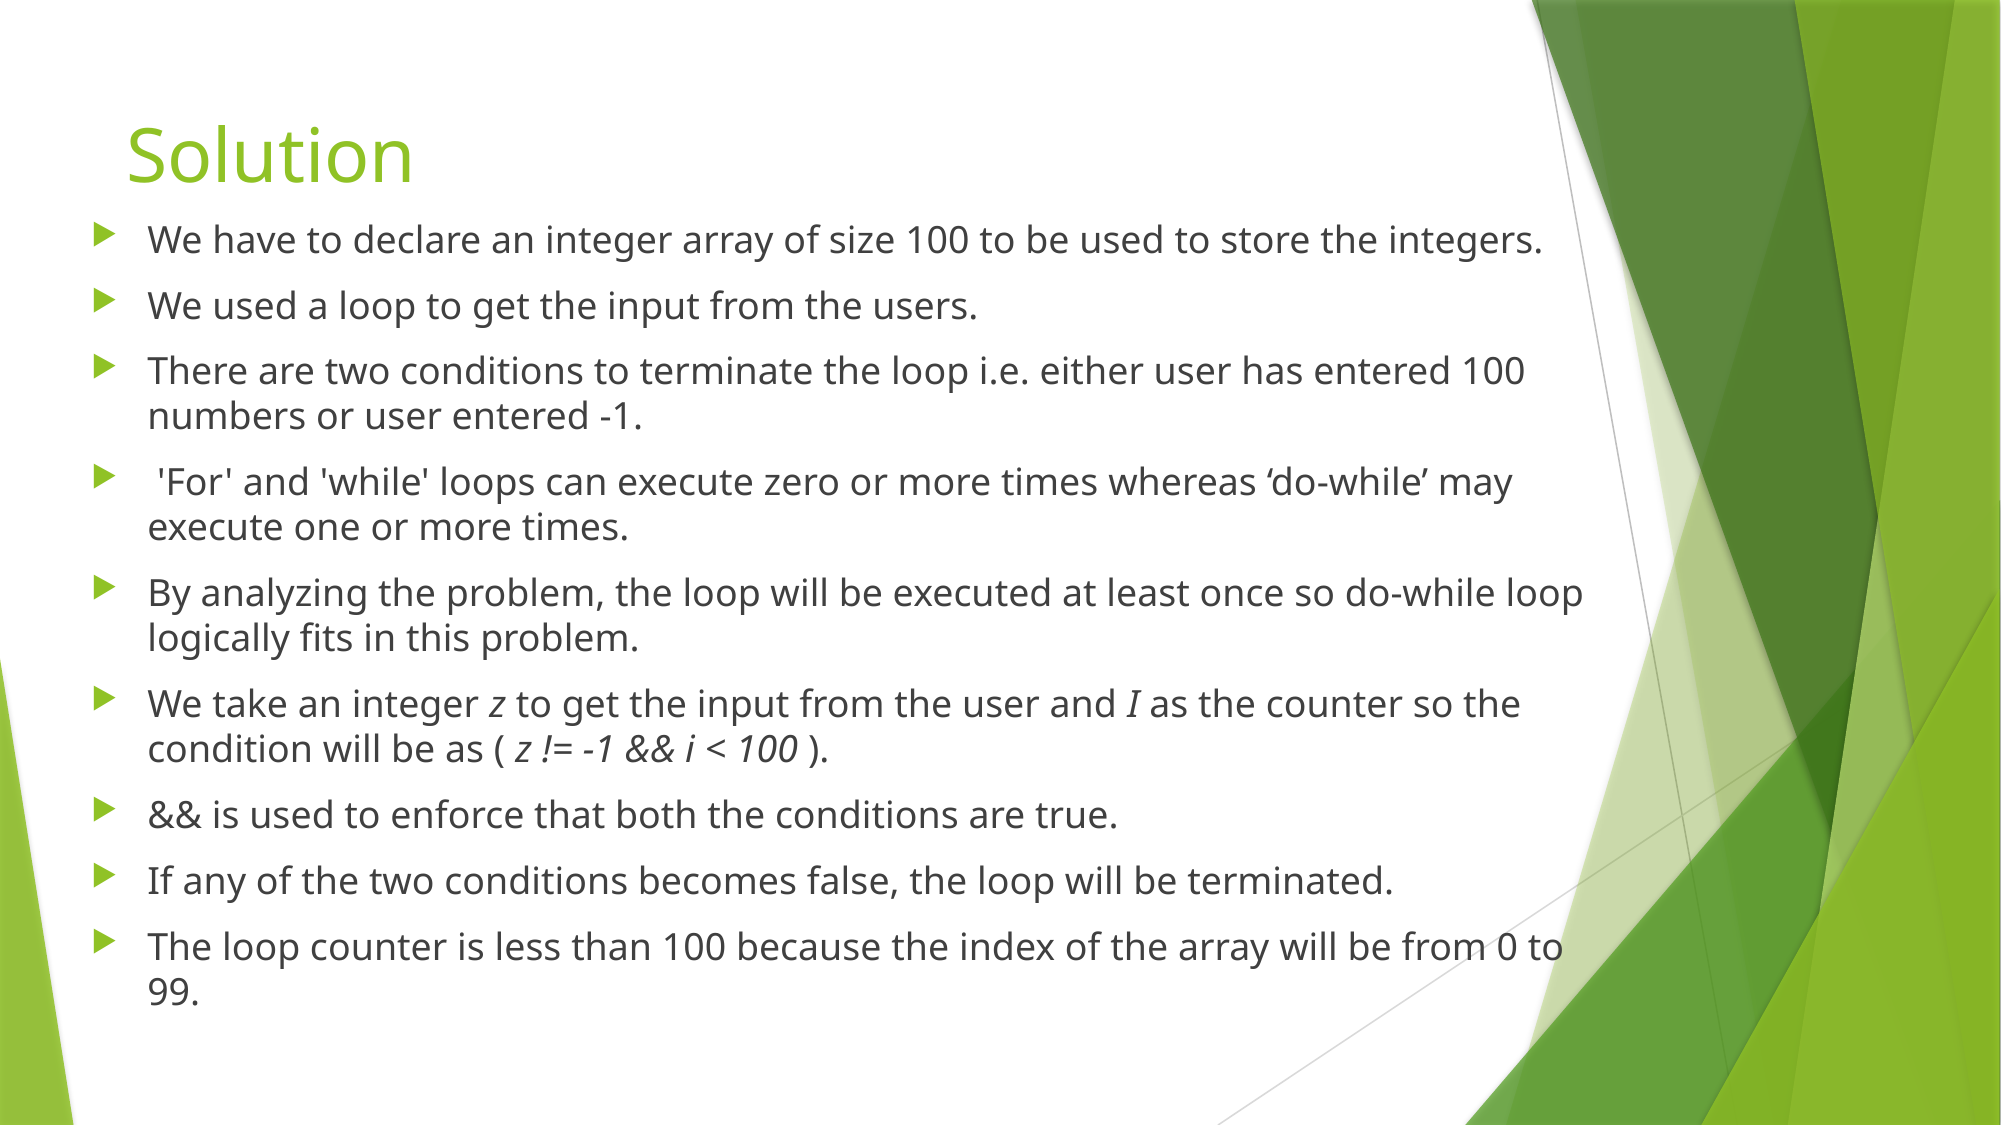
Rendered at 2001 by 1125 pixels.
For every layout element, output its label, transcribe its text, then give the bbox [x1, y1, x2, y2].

title Solution [111, 99, 1522, 208]
list We have to declare an integer array of size 100 to be used to store the integers. We used a loop to get the input from the users. There are two conditions to terminate the loop i.e. either user has entered 100 numbers or user entered -1. 'For' and 'while' loops can execute zero or more times whereas ‘do-while’ may execute one or more times. By analyzing the problem, the loop will be executed at least once so do-while loop logically fits in this problem. We take an integer z to get the input from the user and I as the counter so the condition will be as ( z != -1 && i < 100 ). && is used to enforce that both the conditions are true. If any of the two conditions becomes false, the loop will be terminated. The loop counter is less than 100 because the index of the array will be from 0 to 99. [76, 208, 1618, 1092]
